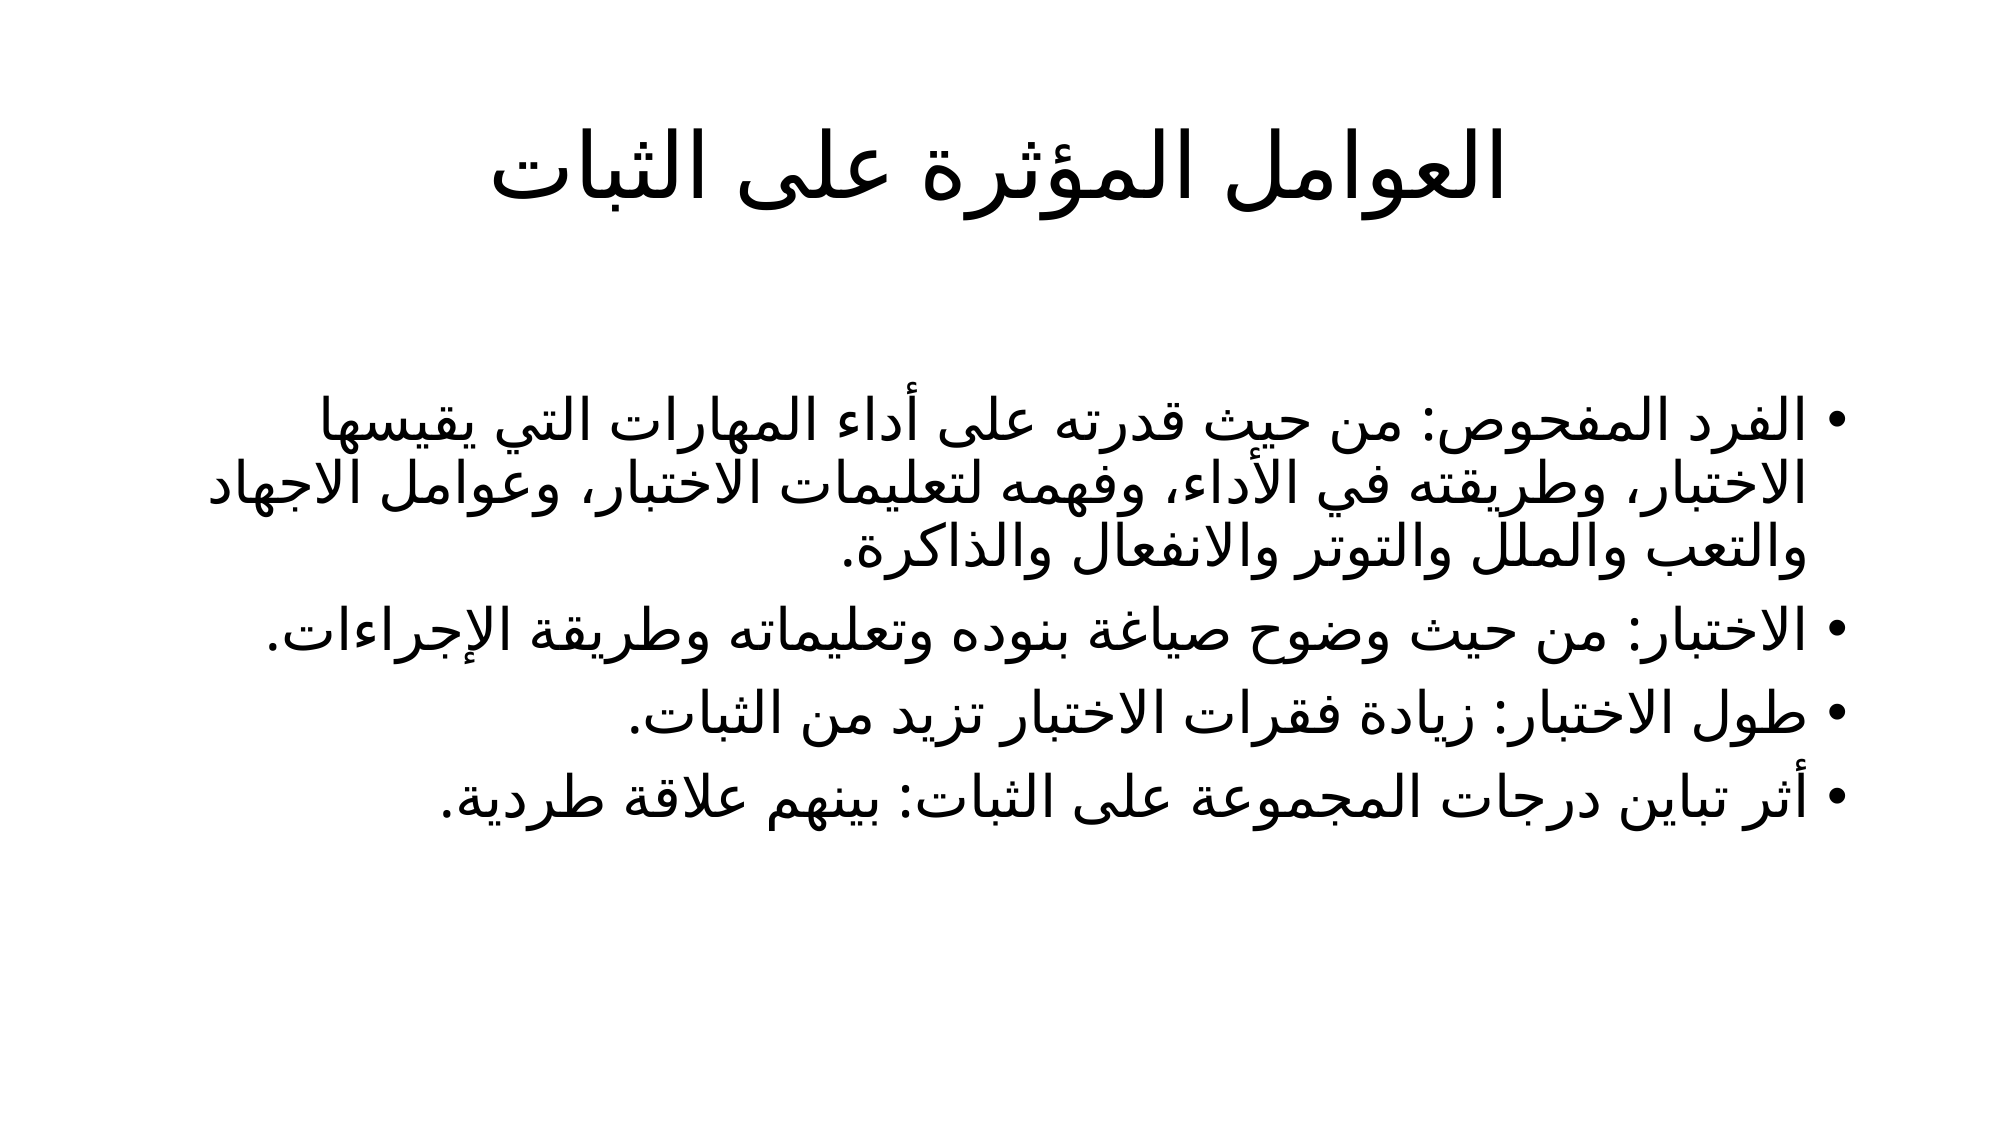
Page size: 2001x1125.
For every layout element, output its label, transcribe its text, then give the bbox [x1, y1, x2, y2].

list الفرد المفحوص: من حيث قدرته على أداء المهارات التي يقيسها الاختبار، وطريقته في الأداء، وفهمه لتعليمات الاختبار، وعوامل الاجهاد والتعب والملل والتوتر والانفعال والذاكرة. الاختبار: من حيث وضوح صياغة بنوده وتعليماته وطريقة الإجراءات. طول الاختبار: زيادة فقرات الاختبار تزيد من الثبات. أثر تباين درجات المجموعة على الثبات: بينهم علاقة طردية. [137, 299, 1863, 1014]
title العوامل المؤثرة على الثبات [137, 59, 1863, 278]
